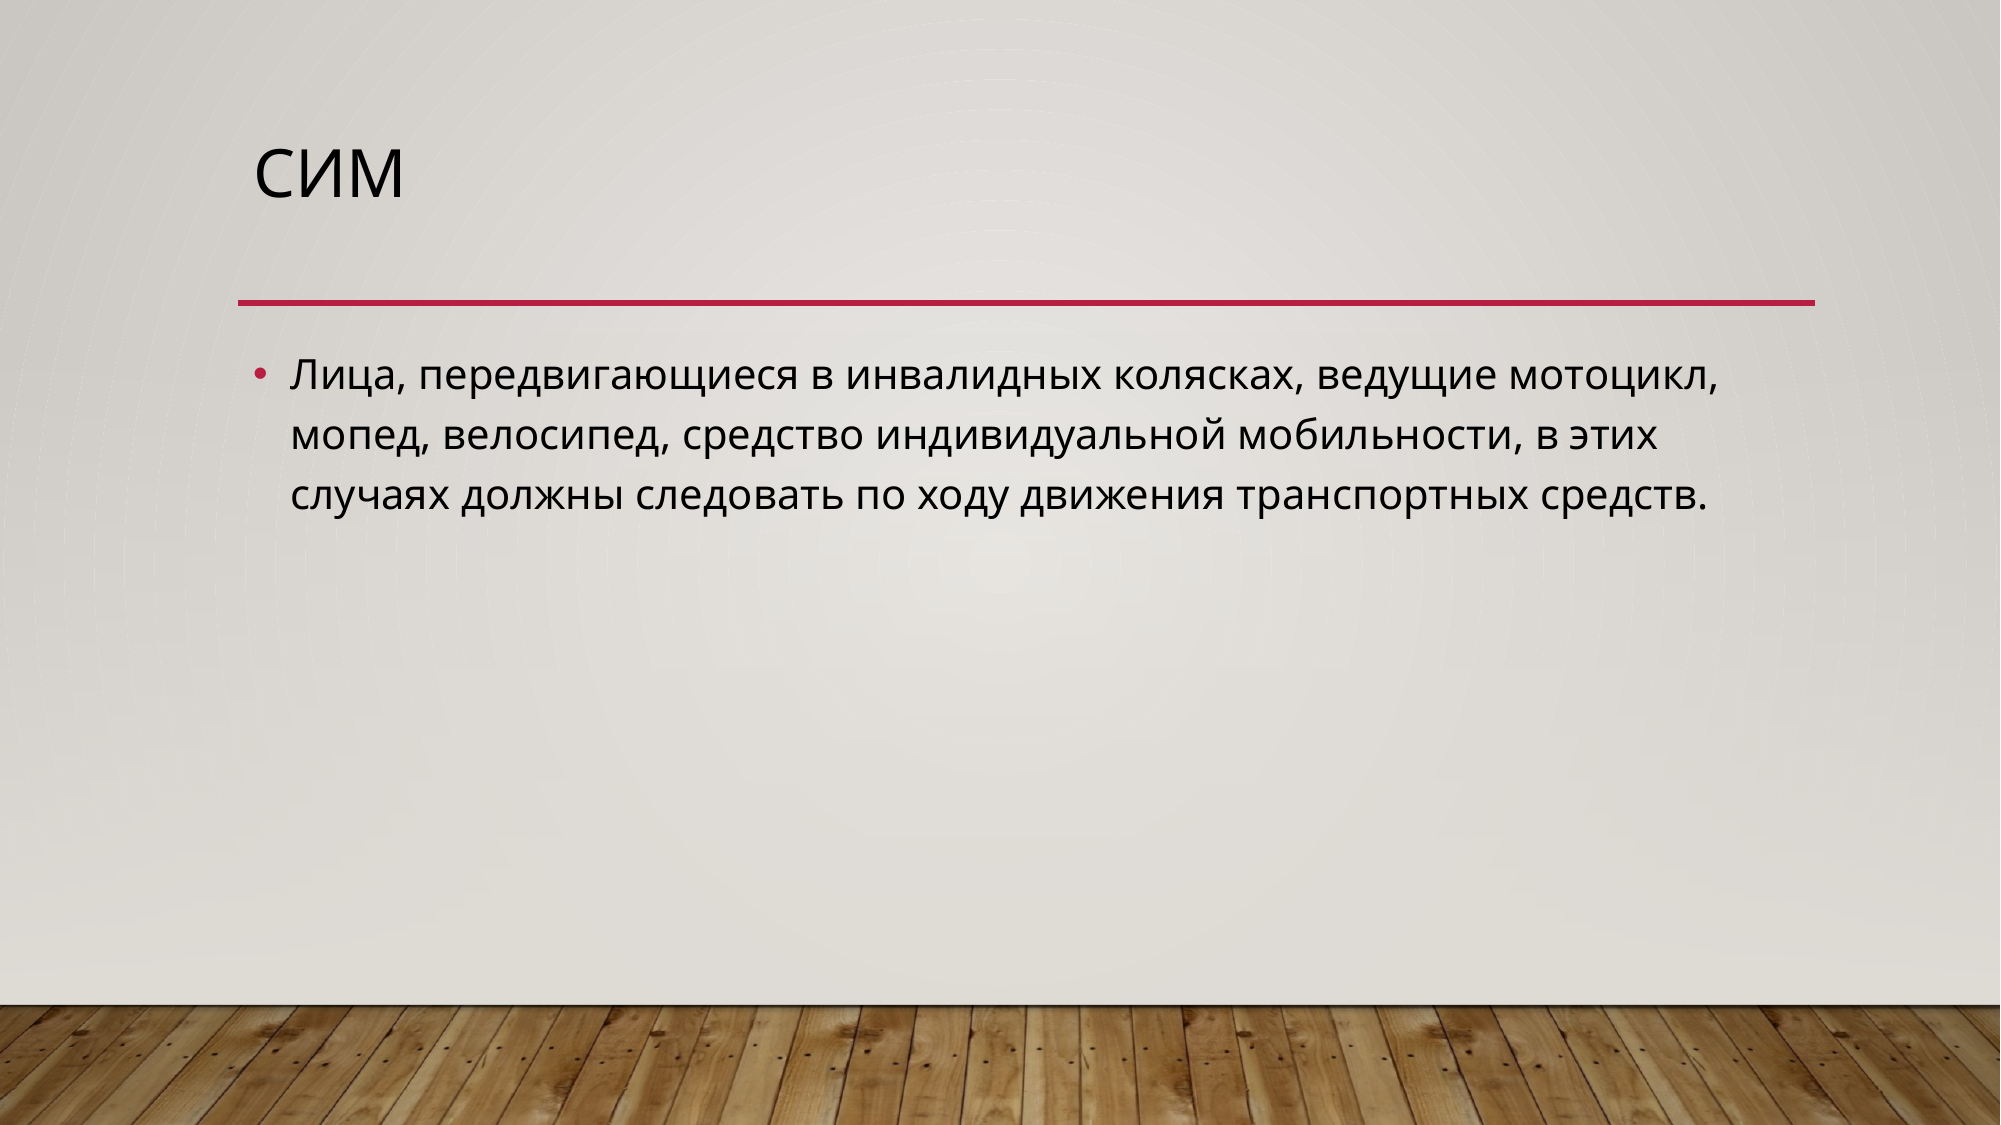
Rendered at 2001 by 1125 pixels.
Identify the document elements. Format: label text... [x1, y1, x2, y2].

list Лица, передвигающиеся в инвалидных колясках, ведущие мотоцикл, мопед, велосипед, средство индивидуальной мобильности, в этих случаях должны следовать по ходу движения транспортных средств. [238, 330, 1814, 897]
picture [0, 1005, 2000, 1125]
title СИМ [238, 131, 1814, 305]
